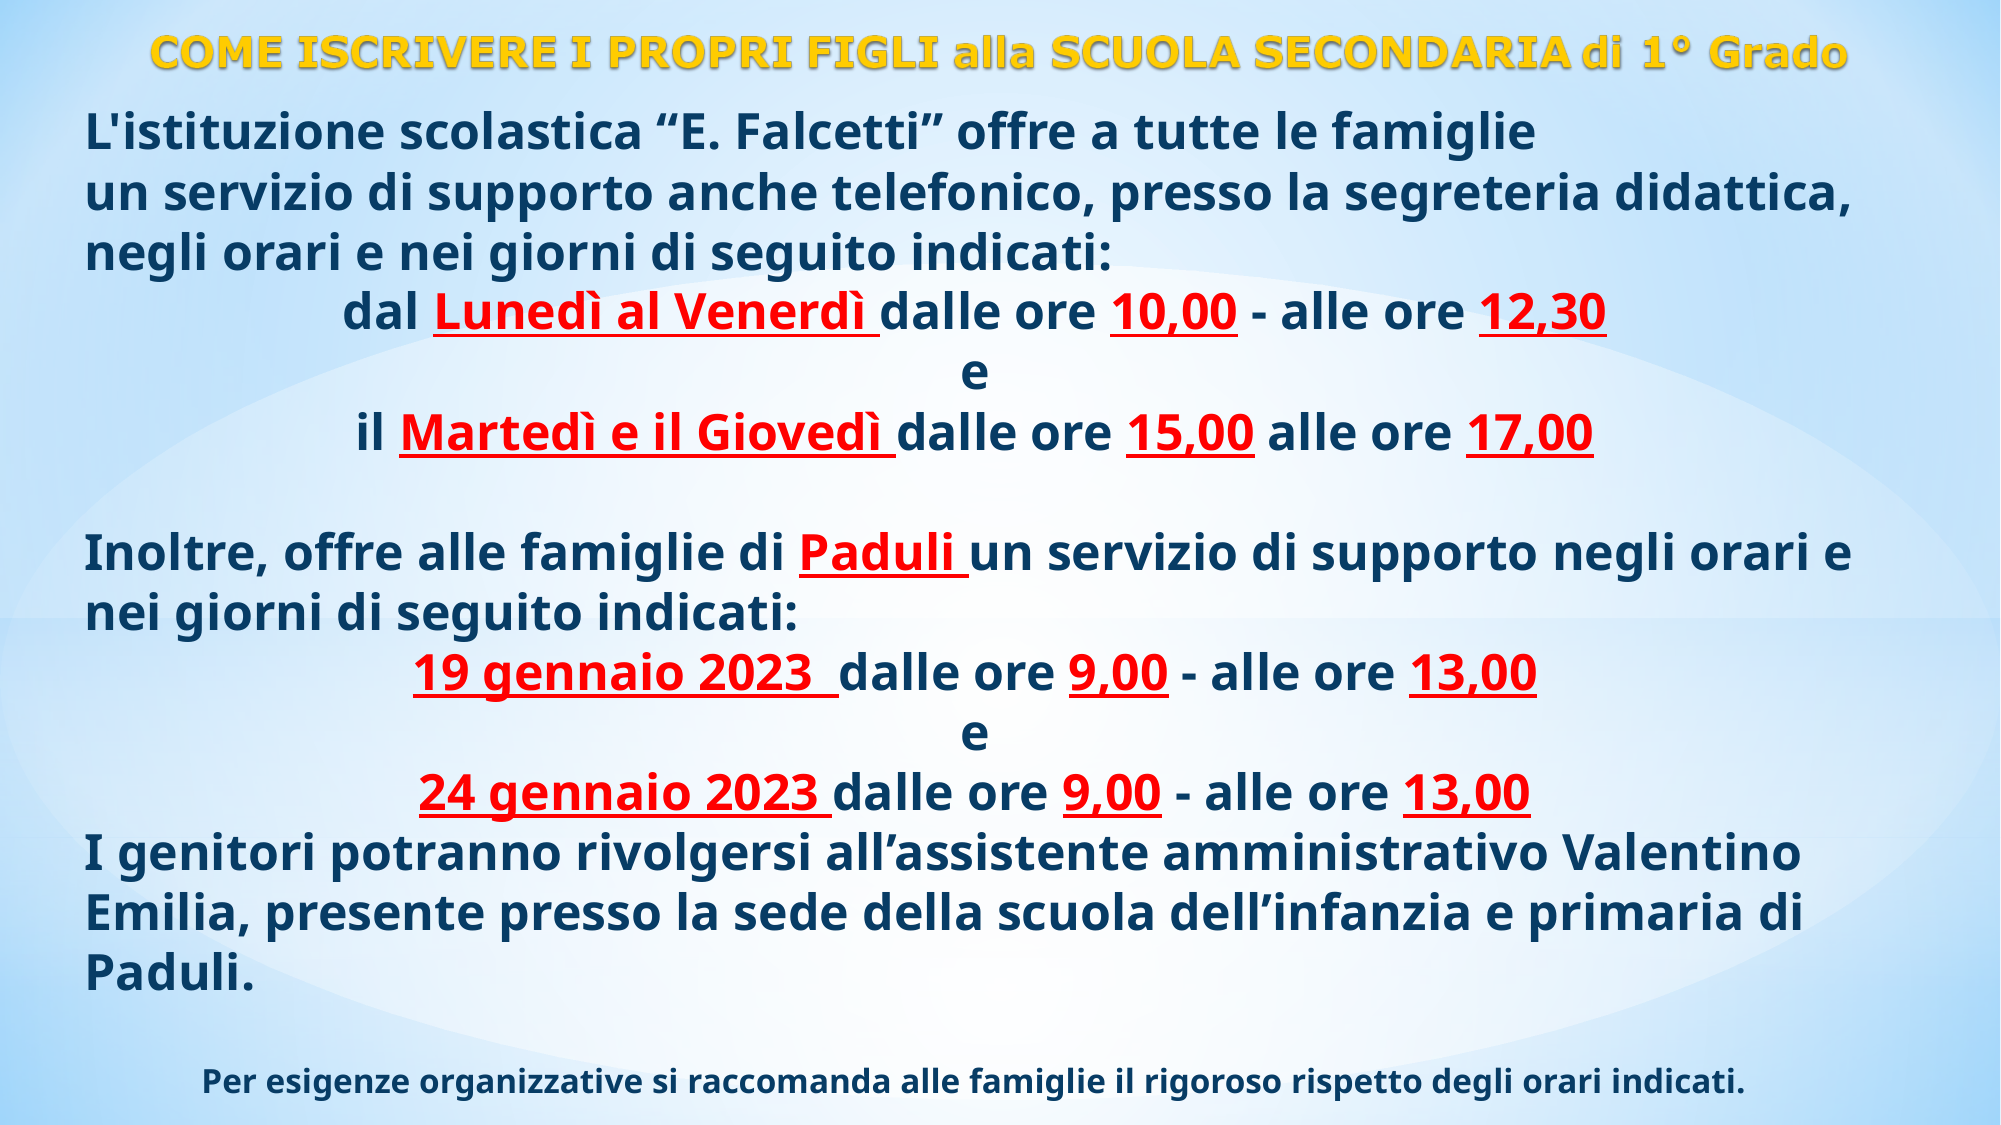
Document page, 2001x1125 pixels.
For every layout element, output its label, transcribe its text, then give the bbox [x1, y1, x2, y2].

text_box L'istituzione scolastica “E. Falcetti” offre a tutte le famiglie un servizio di supporto anche telefonico, presso la segreteria didattica, negli orari e nei giorni di seguito indicati: dal Lunedì al Venerdì dalle ore 10,00 - alle ore 12,30 e il Martedì e il Giovedì dalle ore 15,00 alle ore 17,00 Inoltre, offre alle famiglie di Paduli un servizio di supporto negli orari e nei giorni di seguito indicati: 19 gennaio 2023 dalle ore 9,00 - alle ore 13,00 e 24 gennaio 2023 dalle ore 9,00 - alle ore 13,00 I genitori potranno rivolgersi all’assistente amministrativo Valentino Emilia, presente presso la sede della scuola dell’infanzia e primaria di Paduli. Per esigenze organizzative si raccomanda alle famiglie il rigoroso rispetto degli orari indicati. [69, 135, 1881, 1125]
picture [0, 11, 2000, 125]
